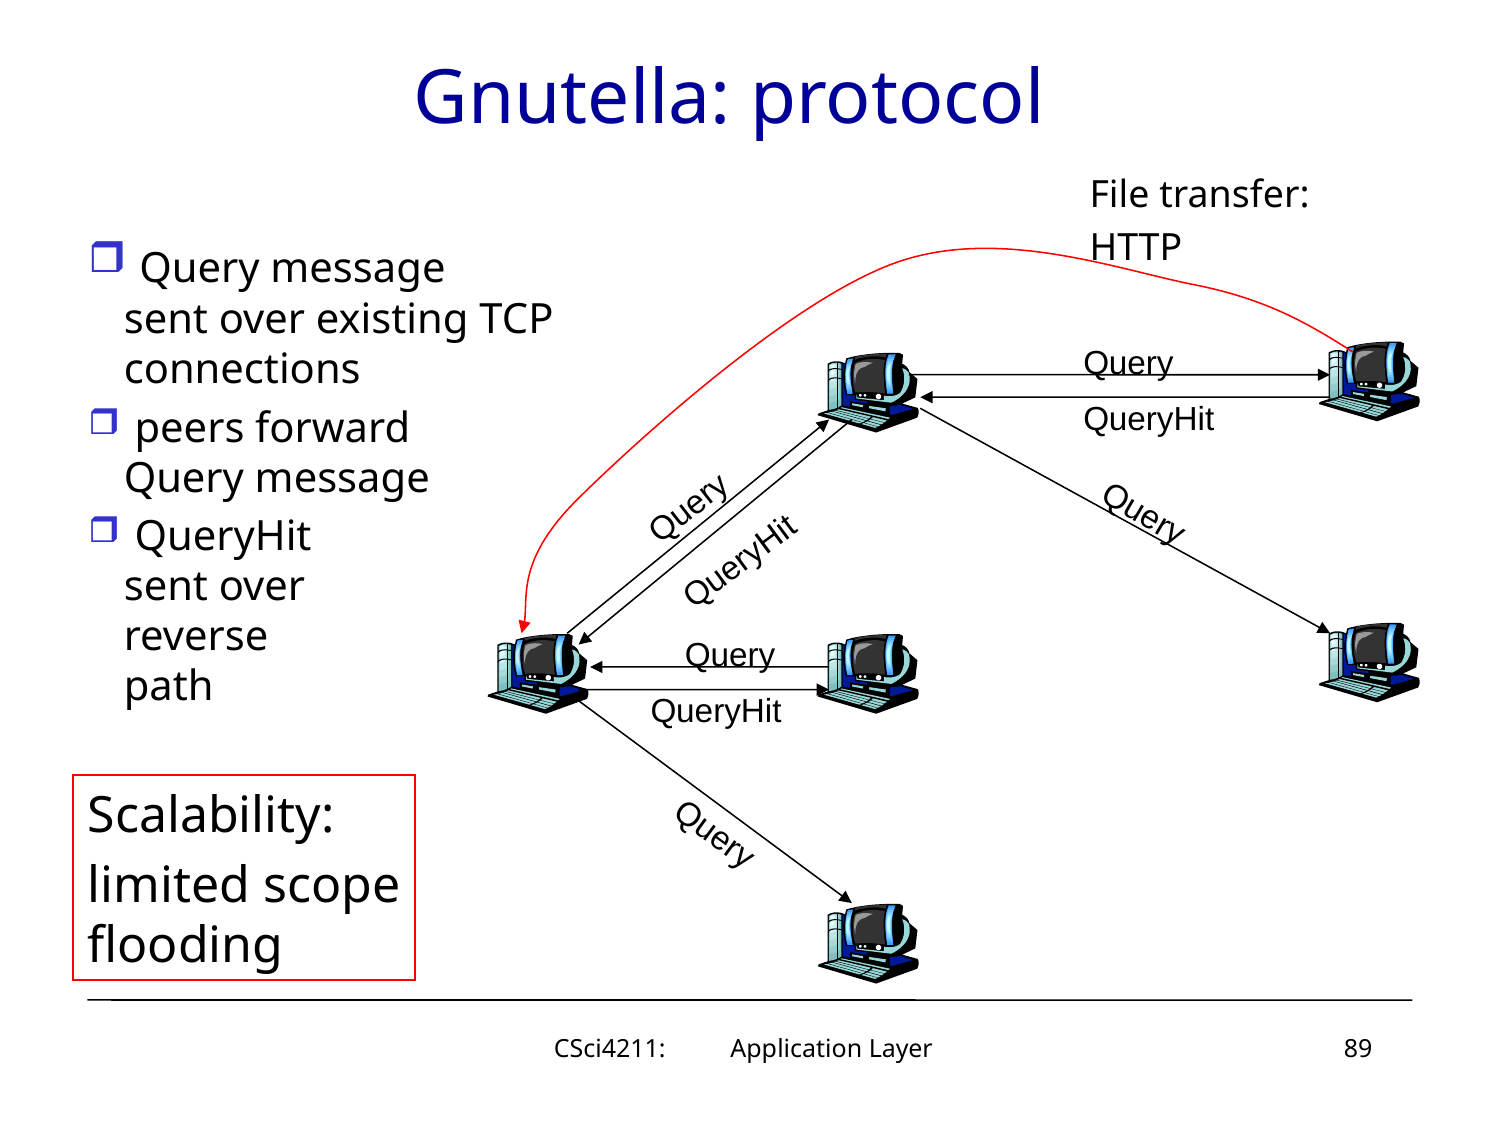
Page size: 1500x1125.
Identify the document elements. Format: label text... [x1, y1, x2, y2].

text_box Query message sent over existing TCP connections peers forward Query message QueryHit sent over reverse path [73, 224, 482, 717]
text_box Scalability: limited scope flooding [72, 774, 416, 980]
footer CSci4211: Application Layer [500, 1025, 988, 1100]
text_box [487, 162, 1422, 984]
title Gnutella: protocol [91, 0, 1367, 188]
slide_number 89 [1074, 1025, 1388, 1100]
